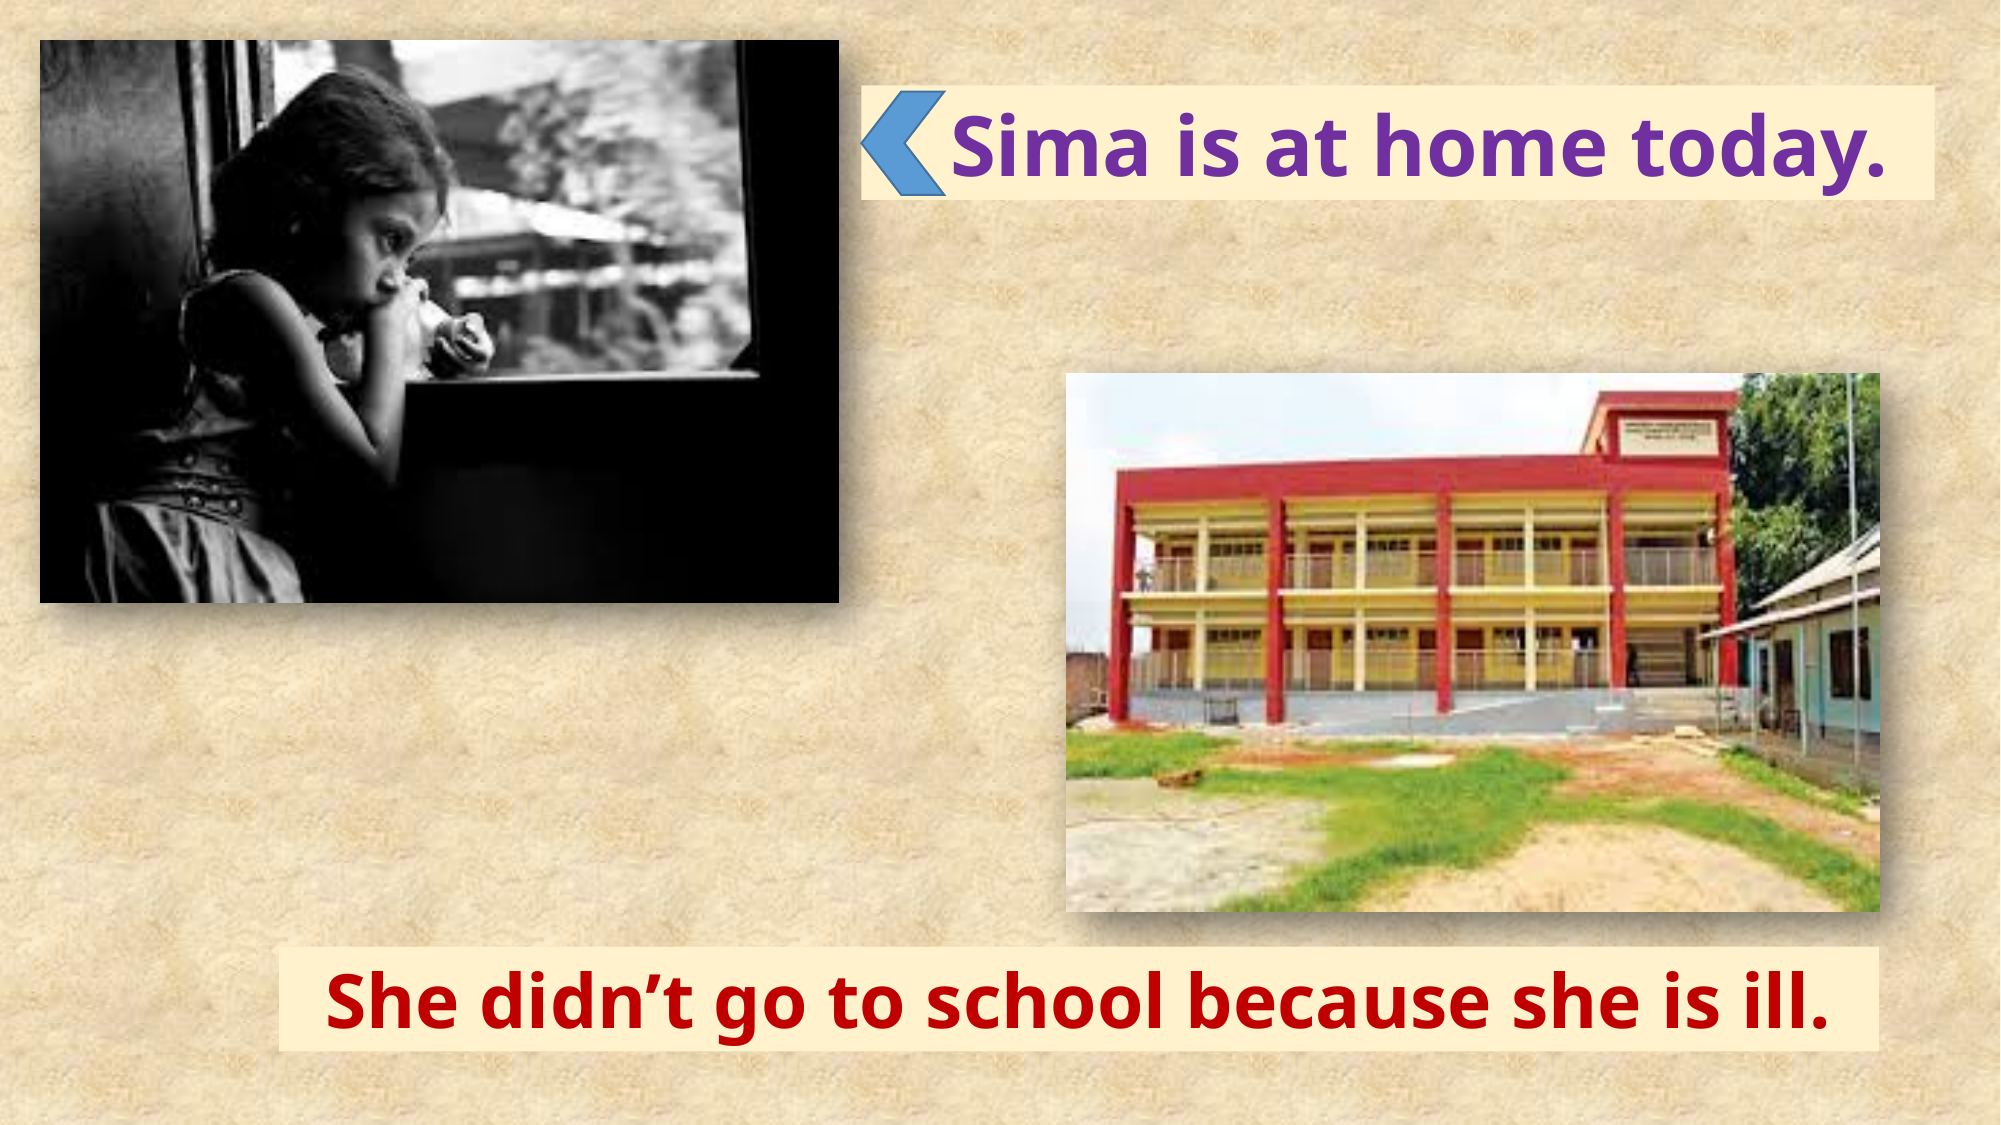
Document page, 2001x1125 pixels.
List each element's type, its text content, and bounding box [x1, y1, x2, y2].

text_box She didn’t go to school because she is ill. [279, 946, 1880, 1052]
picture [0, 0, 2001, 1125]
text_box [861, 85, 1935, 202]
